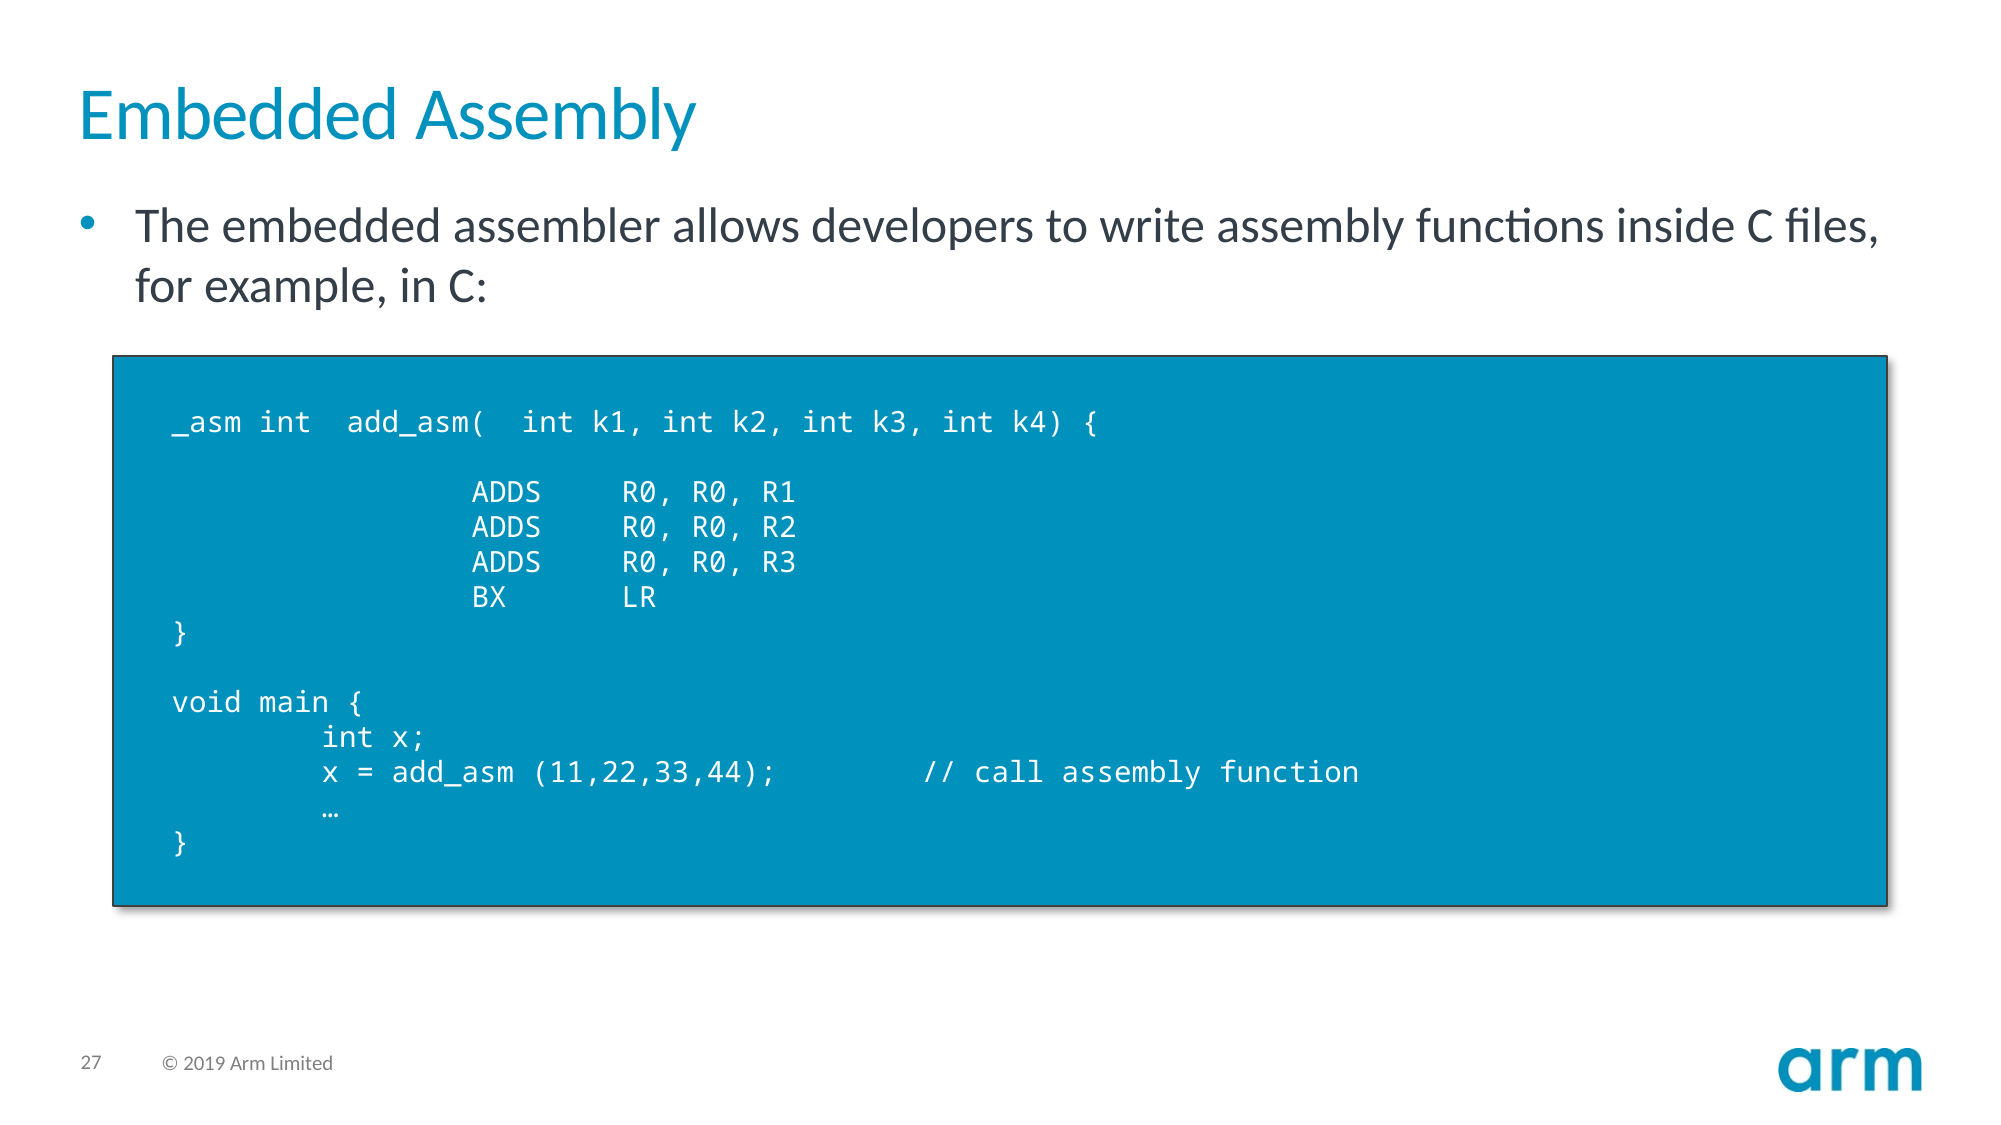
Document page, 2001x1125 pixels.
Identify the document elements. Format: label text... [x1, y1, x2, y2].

picture [1803, 1048, 1922, 1092]
text_box _asm int add_asm( int k1, int k2, int k3, int k4) { ADDS R0, R0, R1 ADDS R0, R0, R2 ADDS R0, R0, R3 BX LR } void main { int x; x = add_asm (11,22,33,44); // call assembly function … } [112, 356, 1888, 906]
list The embedded assembler allows developers to write assembly functions inside C files, for example, in C: [78, 192, 1922, 1004]
picture [1778, 1048, 1794, 1067]
picture [1889, 1048, 1903, 1053]
picture [1911, 1048, 1922, 1062]
title Embedded Assembly [78, 78, 1922, 186]
picture [1778, 1072, 1794, 1092]
picture [1788, 1056, 1812, 1083]
